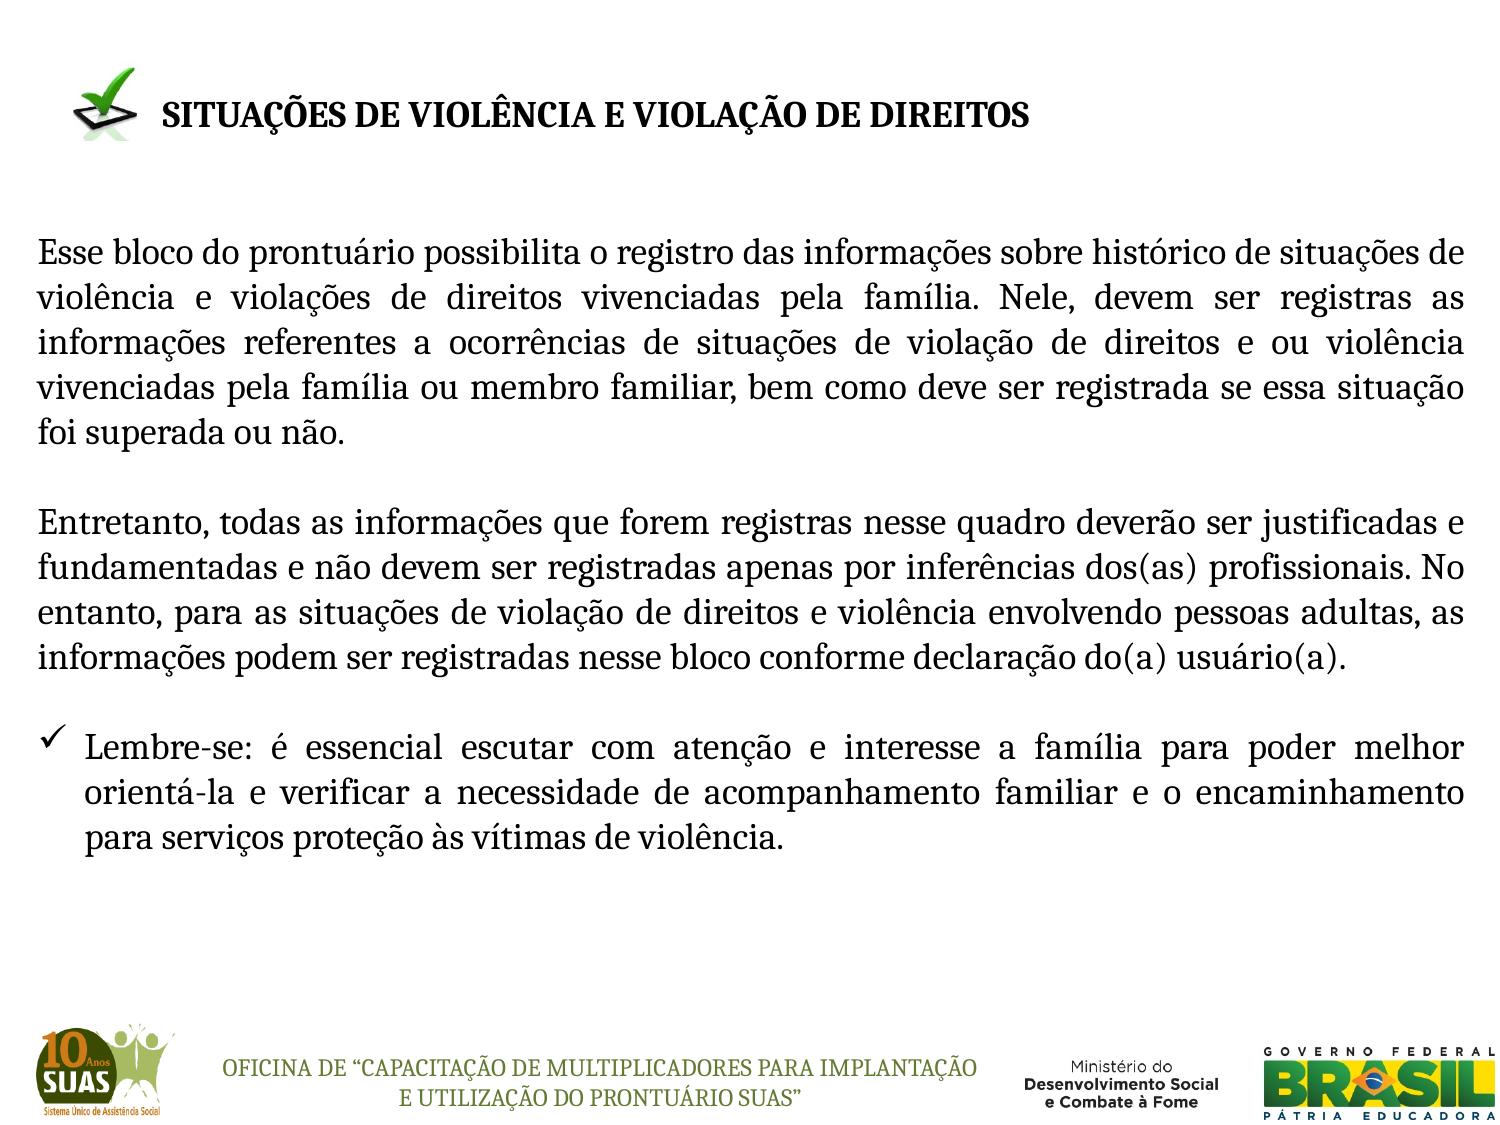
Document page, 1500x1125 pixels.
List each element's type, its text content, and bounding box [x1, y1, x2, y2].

text_box OFICINA DE “CAPACITAÇÃO DE MULTIPLICADORES PARA IMPLANTAÇÃO E UTILIZAÇÃO DO PRONTUÁRIO SUAS” [200, 1037, 1001, 1125]
text_box SITUAÇÕES DE VIOLÊNCIA E VIOLAÇÃO DE DIREITOS [150, 82, 1182, 143]
text_box Esse bloco do prontuário possibilita o registro das informações sobre histórico de situações de violência e violações de direitos vivenciadas pela família. Nele, devem ser registras as informações referentes a ocorrências de situações de violação de direitos e ou violência vivenciadas pela família ou membro familiar, bem como deve ser registrada se essa situação foi superada ou não. Entretanto, todas as informações que forem registras nesse quadro deverão ser justificadas e fundamentadas e não devem ser registradas apenas por inferências dos(as) profissionais. No entanto, para as situações de violação de direitos e violência envolvendo pessoas adultas, as informações podem ser registradas nesse bloco conforme declaração do(a) usuário(a). Lembre-se: é essencial escutar com atenção e interesse a família para poder melhor orientá-la e verificar a necessidade de acompanhamento familiar e o encaminhamento para serviços proteção às vítimas de violência. [22, 219, 1482, 865]
picture [64, 60, 146, 142]
picture [1025, 1047, 1495, 1120]
picture [29, 1018, 181, 1120]
